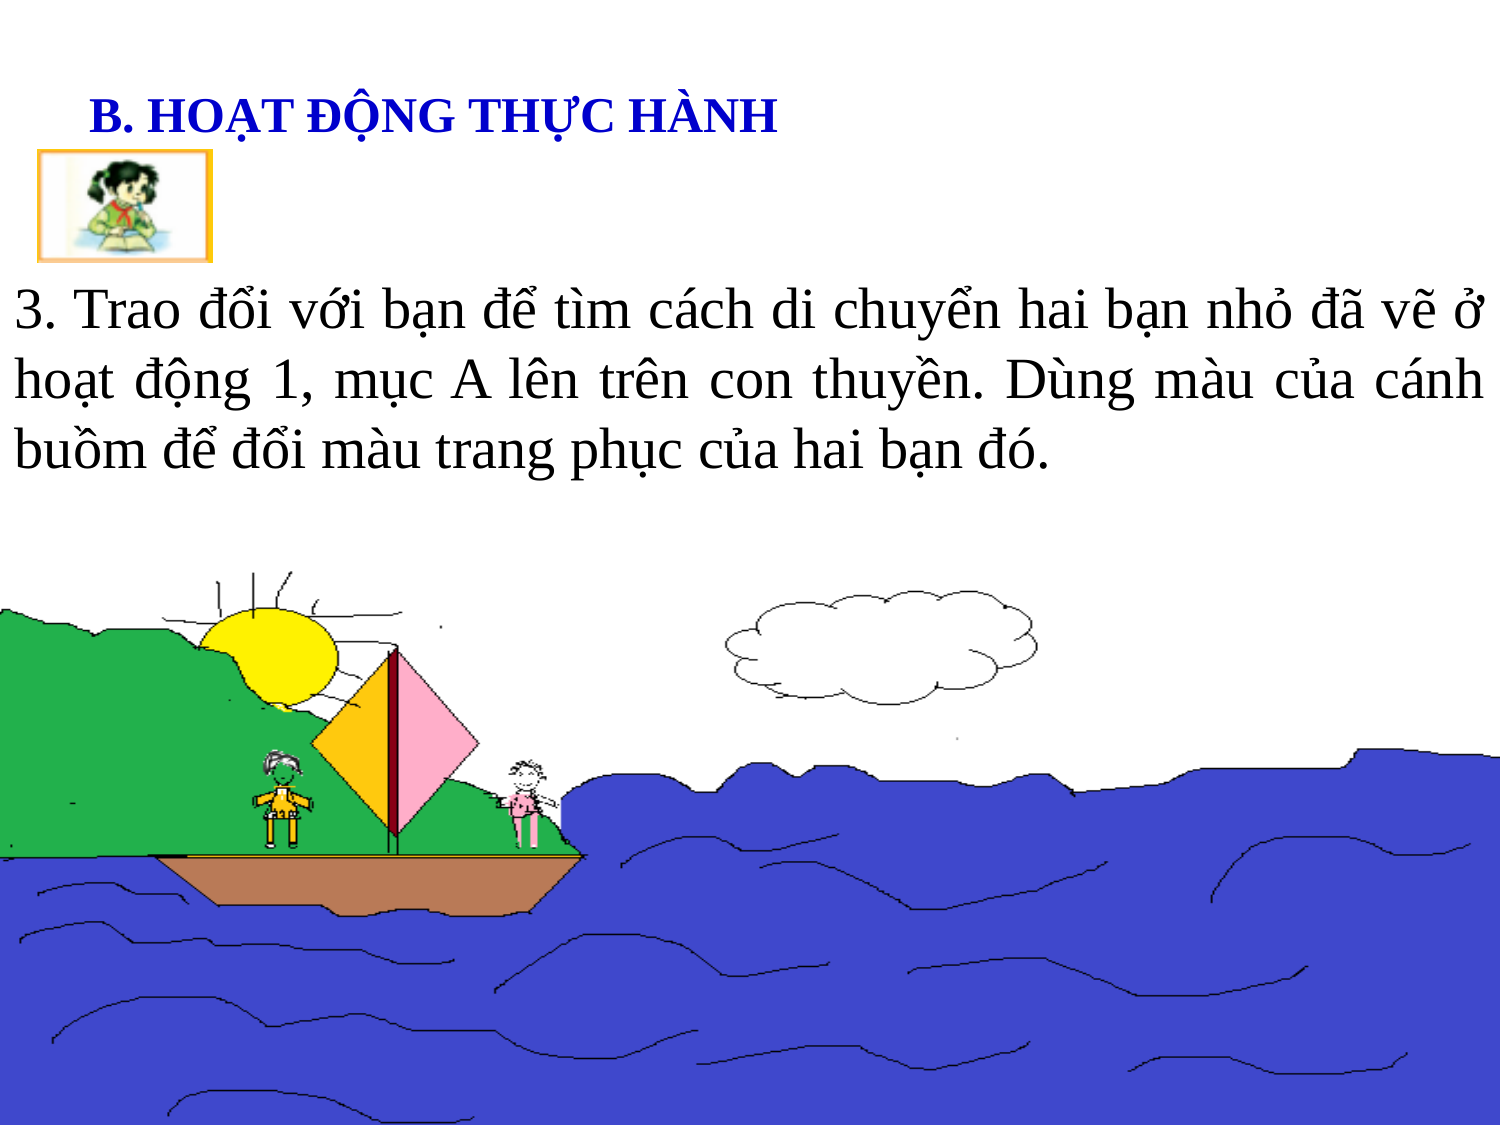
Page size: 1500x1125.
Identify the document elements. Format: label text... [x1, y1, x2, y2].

text_box 3. Trao đổi với bạn để tìm cách di chuyển hai bạn nhỏ đã vẽ ở hoạt động 1, mục A lên trên con thuyền. Dùng màu của cánh buồm để đổi màu trang phục của hai bạn đó. [0, 262, 1500, 499]
picture [0, 499, 1500, 1125]
picture [37, 149, 213, 263]
text_box B. HOẠT ĐỘNG THỰC HÀNH [74, 74, 1500, 150]
